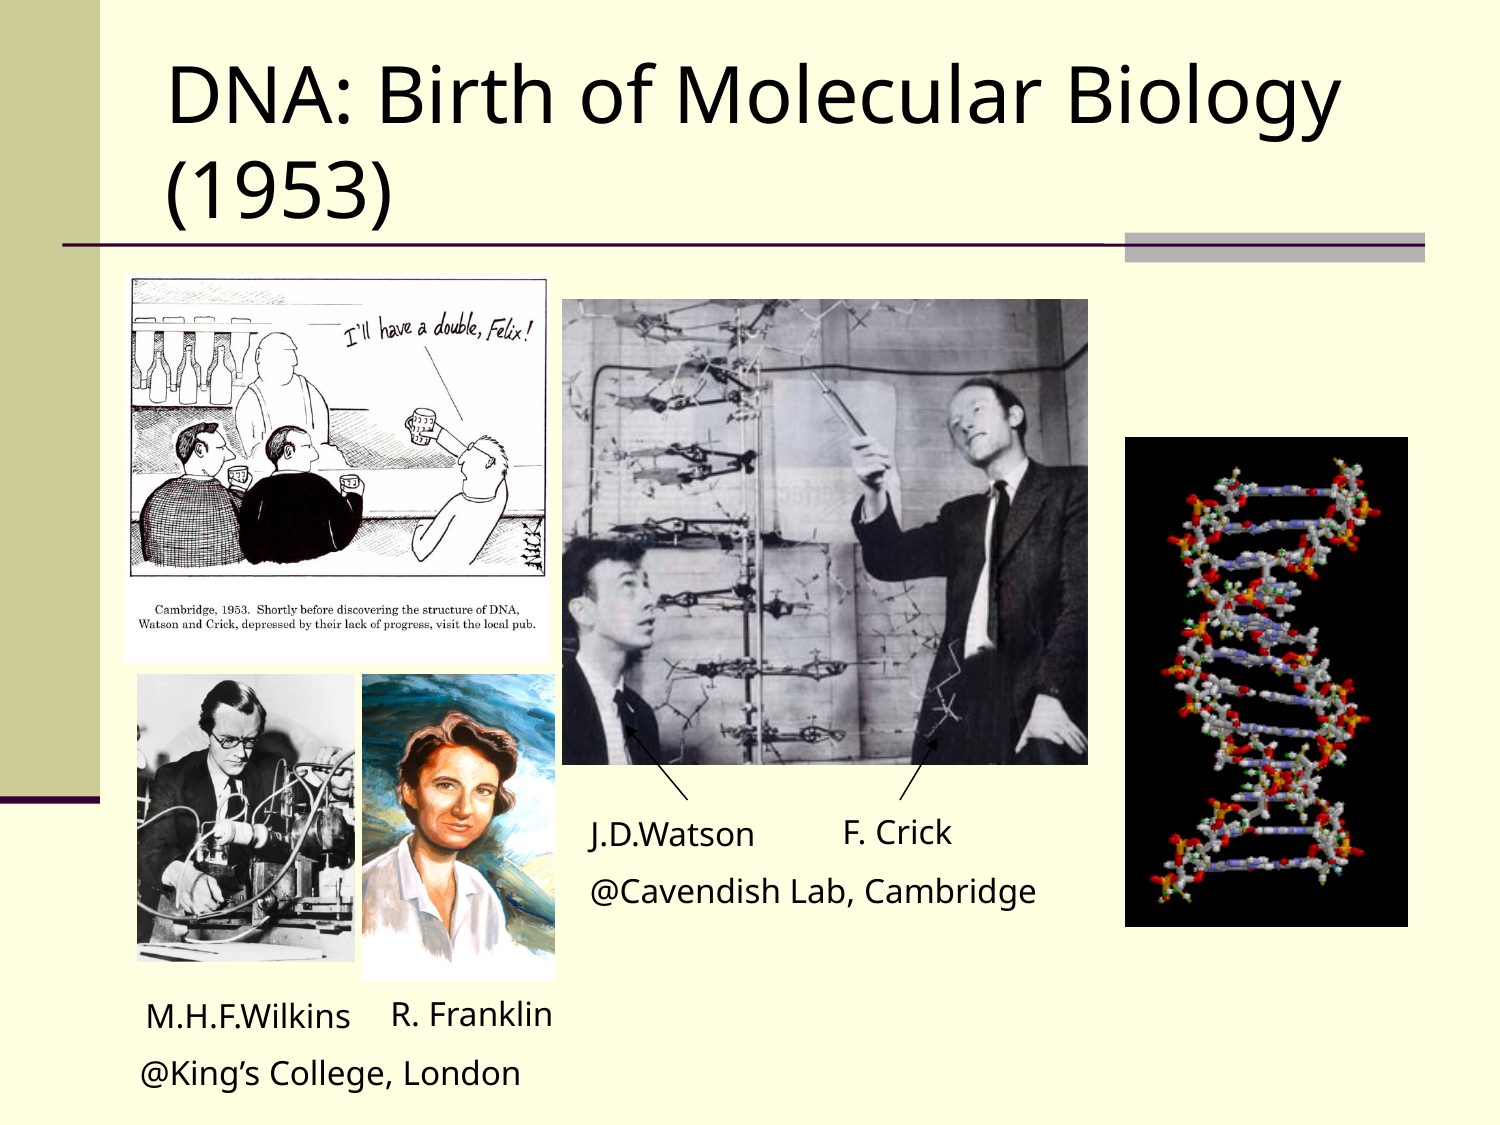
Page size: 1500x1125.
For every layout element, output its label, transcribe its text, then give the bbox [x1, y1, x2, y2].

picture [1124, 437, 1409, 927]
picture [124, 274, 551, 663]
picture [137, 674, 356, 962]
picture [562, 299, 1088, 765]
text_box M.H.F.Wilkins [130, 987, 367, 1043]
title DNA: Birth of Molecular Biology (1953) [149, 45, 1426, 234]
text_box @King’s College, London [124, 1044, 650, 1100]
text_box F. Crick [827, 803, 968, 859]
picture [362, 674, 555, 981]
text_box J.D.Watson [575, 805, 771, 861]
text_box R. Franklin [375, 985, 569, 1041]
text_box @Cavendish Lab, Cambridge [574, 862, 1100, 918]
